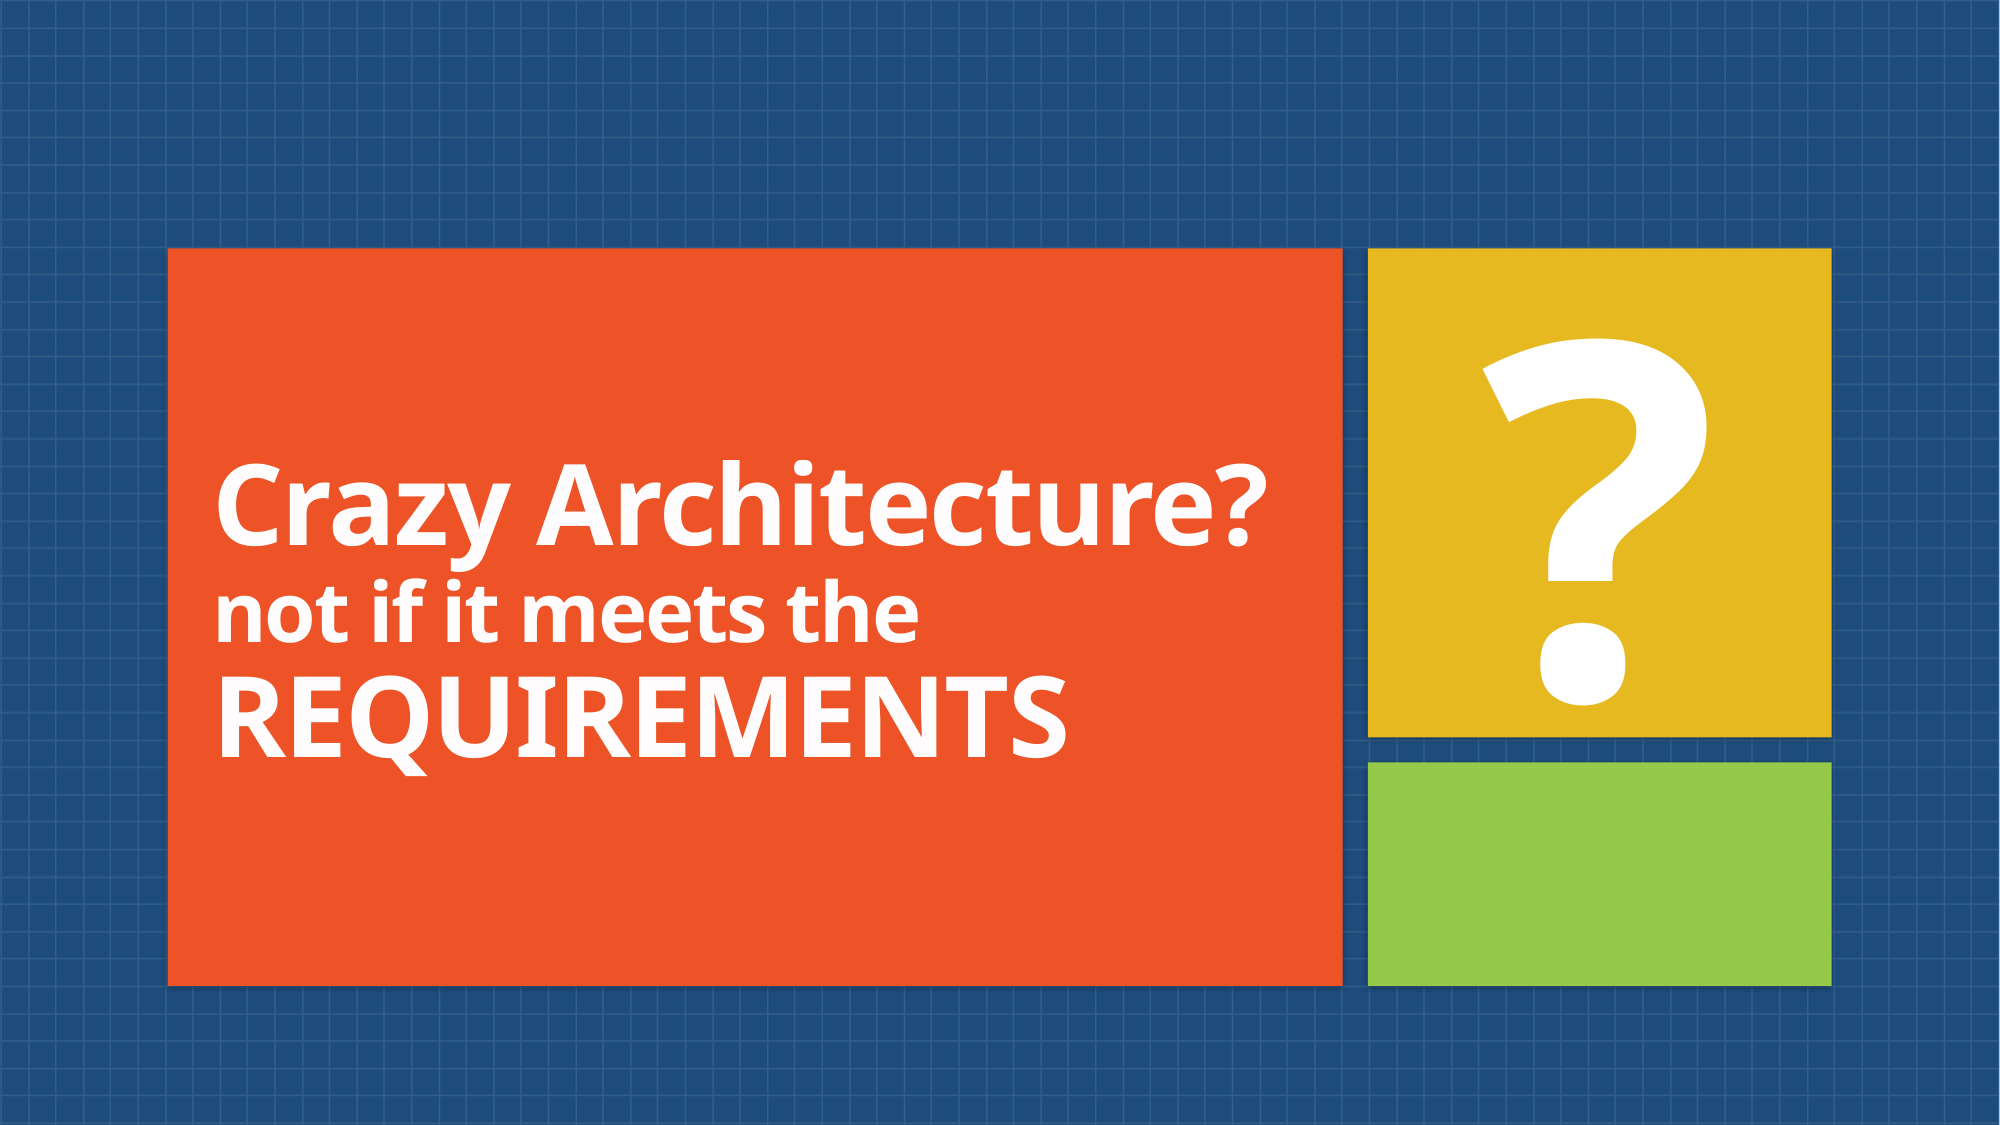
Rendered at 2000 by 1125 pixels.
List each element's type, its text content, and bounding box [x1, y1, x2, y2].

list Crazy Architecture? not if it meets the REQUIREMENTS [212, 282, 1300, 948]
picture [0, 0, 2000, 1125]
